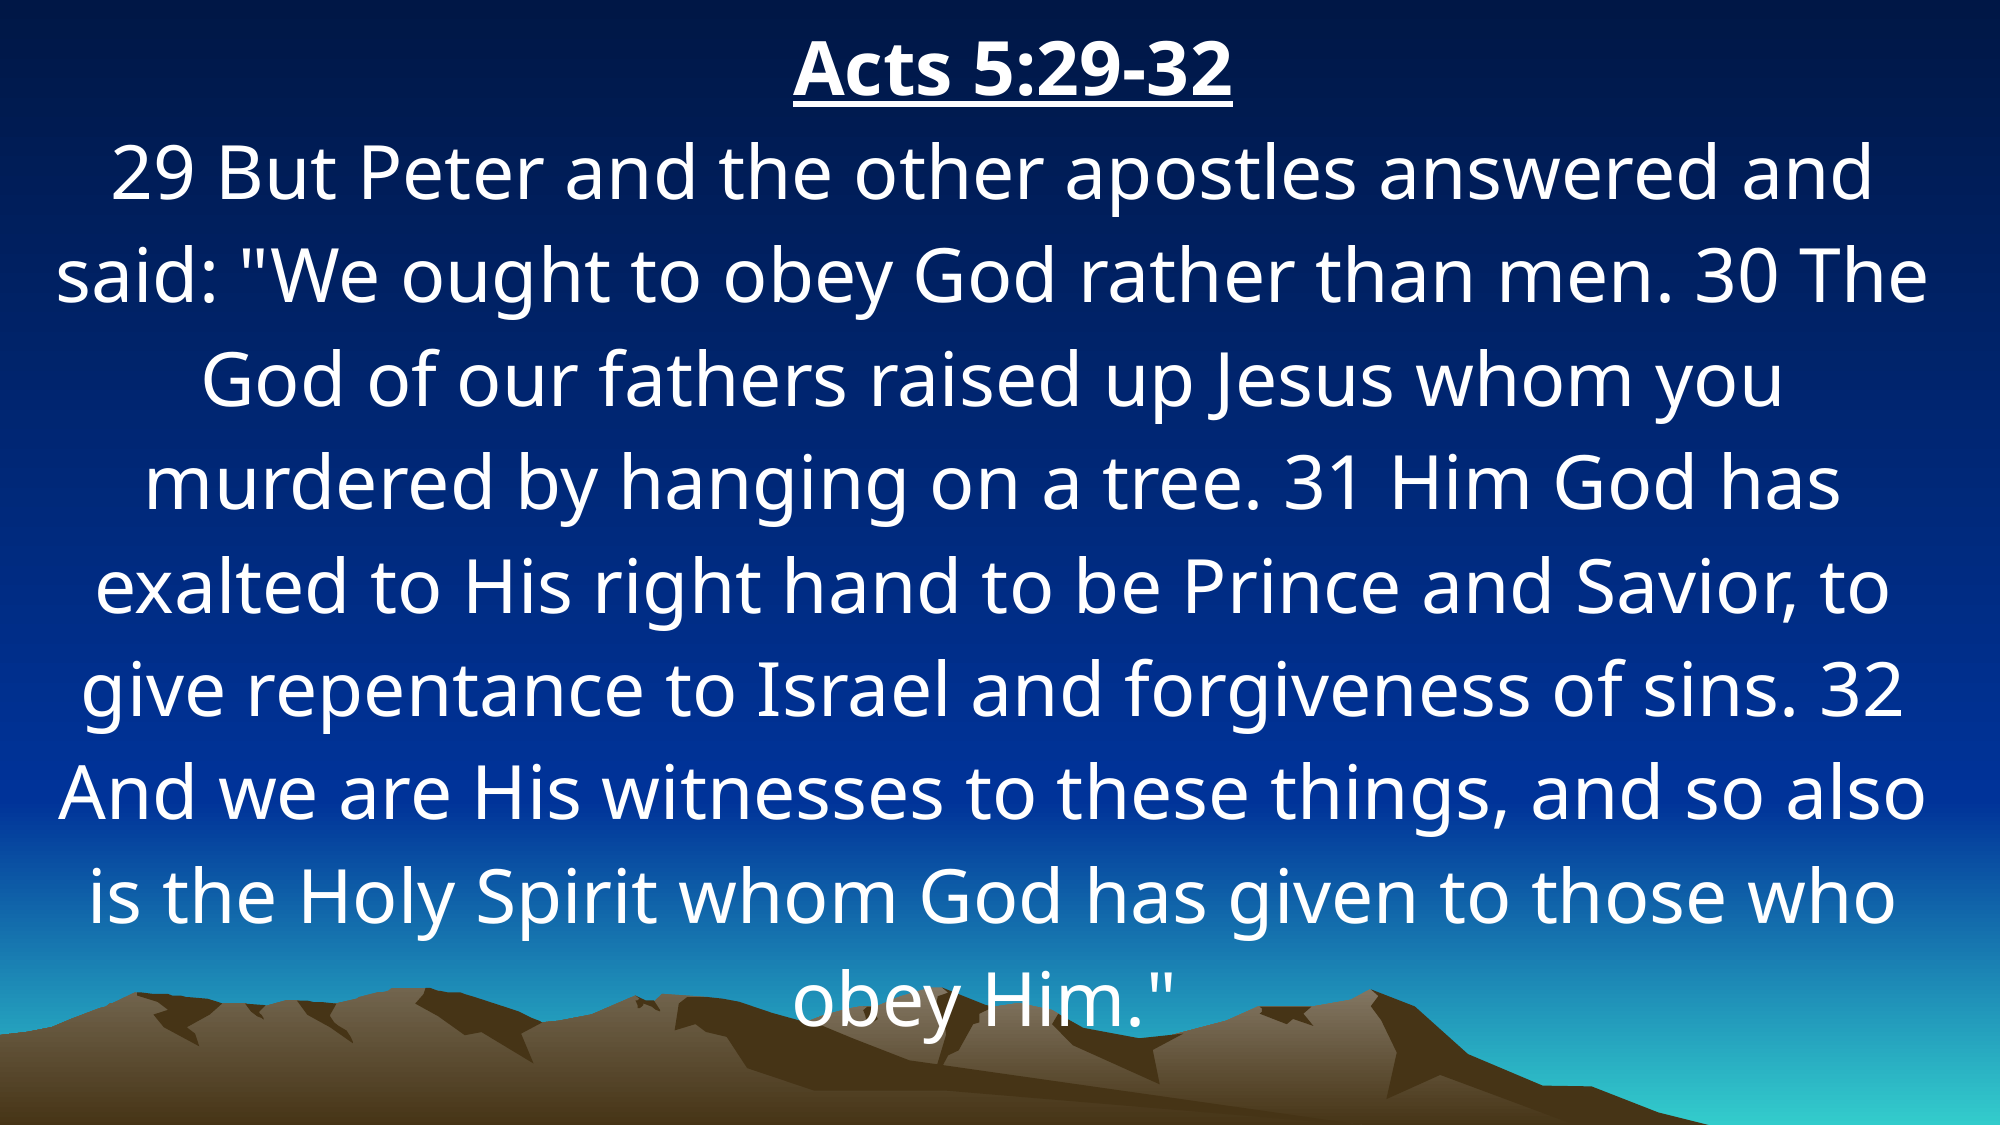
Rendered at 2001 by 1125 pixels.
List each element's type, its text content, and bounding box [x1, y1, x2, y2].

text_box Acts 5:29-32 29 But Peter and the other apostles answered and said: "We ought to obey God rather than men. 30 The God of our fathers raised up Jesus whom you murdered by hanging on a tree. 31 Him God has exalted to His right hand to be Prince and Savior, to give repentance to Israel and forgiveness of sins. 32 And we are His witnesses to these things, and so also is the Holy Spirit whom God has given to those who obey Him." [12, 0, 1975, 988]
